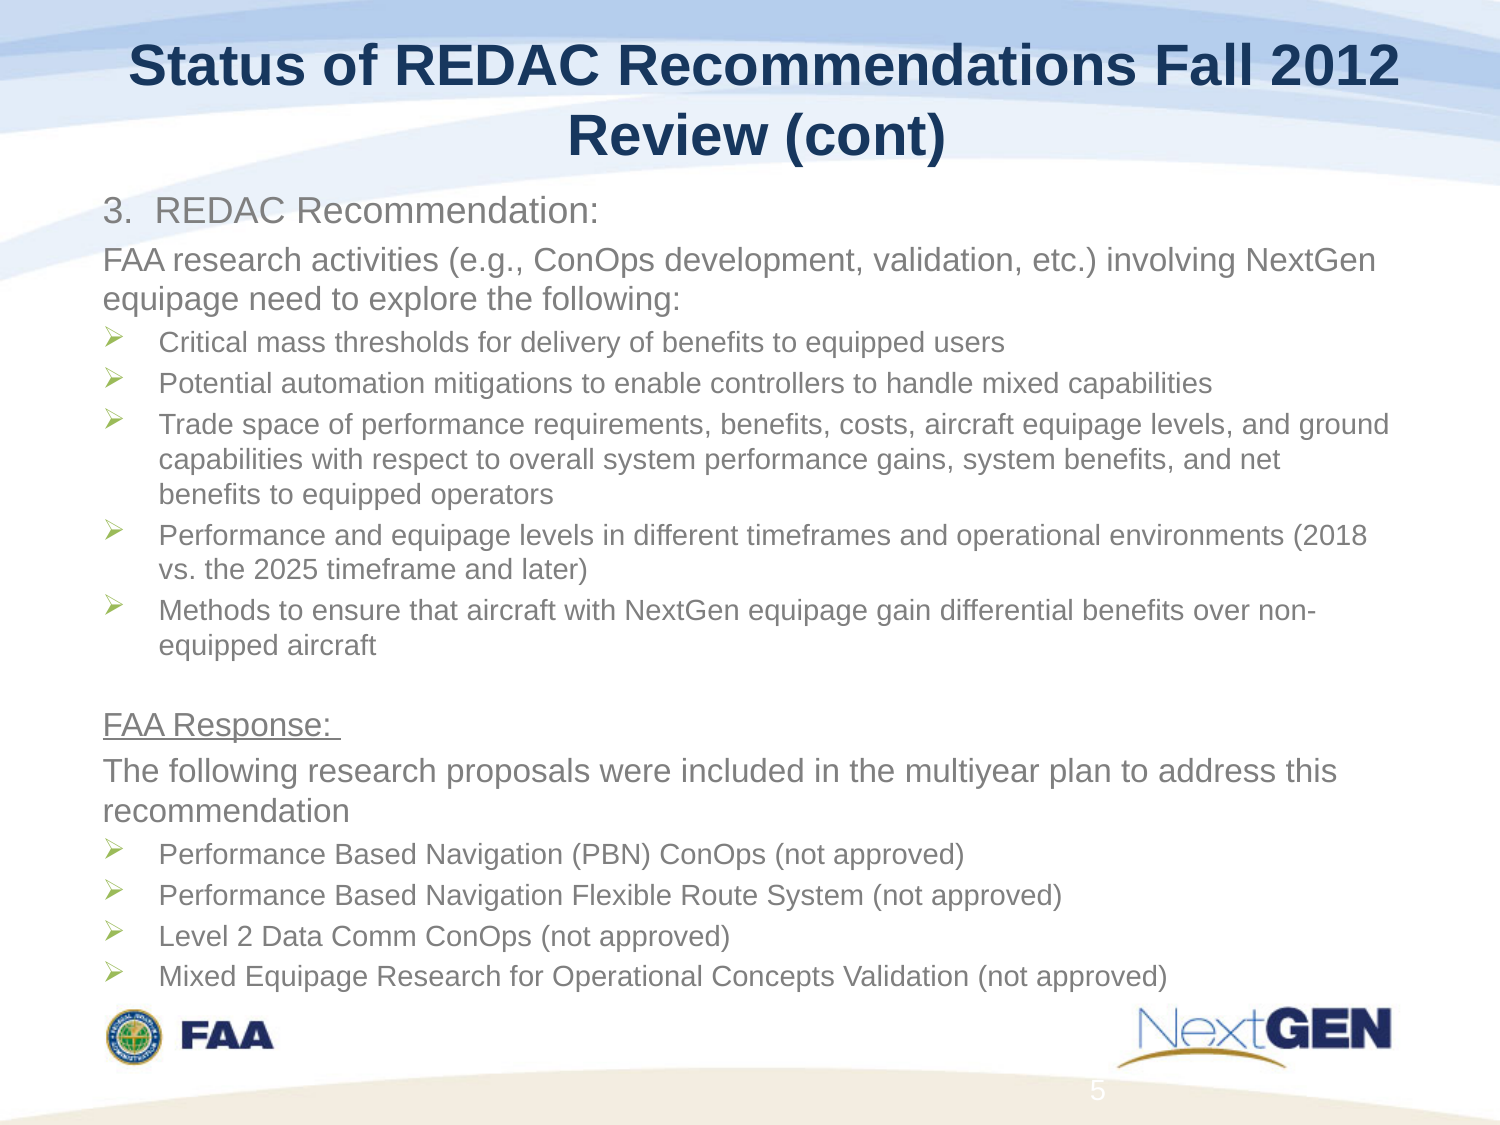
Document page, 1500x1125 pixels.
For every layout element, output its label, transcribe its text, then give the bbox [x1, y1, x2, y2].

picture [0, 0, 1500, 1125]
slide_number 5 [1074, 1064, 1425, 1101]
list 3. REDAC Recommendation: FAA research activities (e.g., ConOps development, validation, etc.) involving NextGen equipage need to explore the following: Critical mass thresholds for delivery of benefits to equipped users Potential automation mitigations to enable controllers to handle mixed capabilities Trade space of performance requirements, benefits, costs, aircraft equipage levels, and ground capabilities with respect to overall system performance gains, system benefits, and net benefits to equipped operators Performance and equipage levels in different timeframes and operational environments (2018 vs. the 2025 timeframe and later) Methods to ensure that aircraft with NextGen equipage gain differential benefits over non-equipped aircraft FAA Response: The following research proposals were included in the multiyear plan to address this recommendation Performance Based Navigation (PBN) ConOps (not approved) Performance Based Navigation Flexible Route System (not approved) Level 2 Data Comm ConOps (not approved) Mixed Equipage Research for Operational Concepts Validation (not approved) [87, 178, 1409, 1041]
title Status of REDAC Recommendations Fall 2012 Review (cont) [70, 56, 1461, 138]
